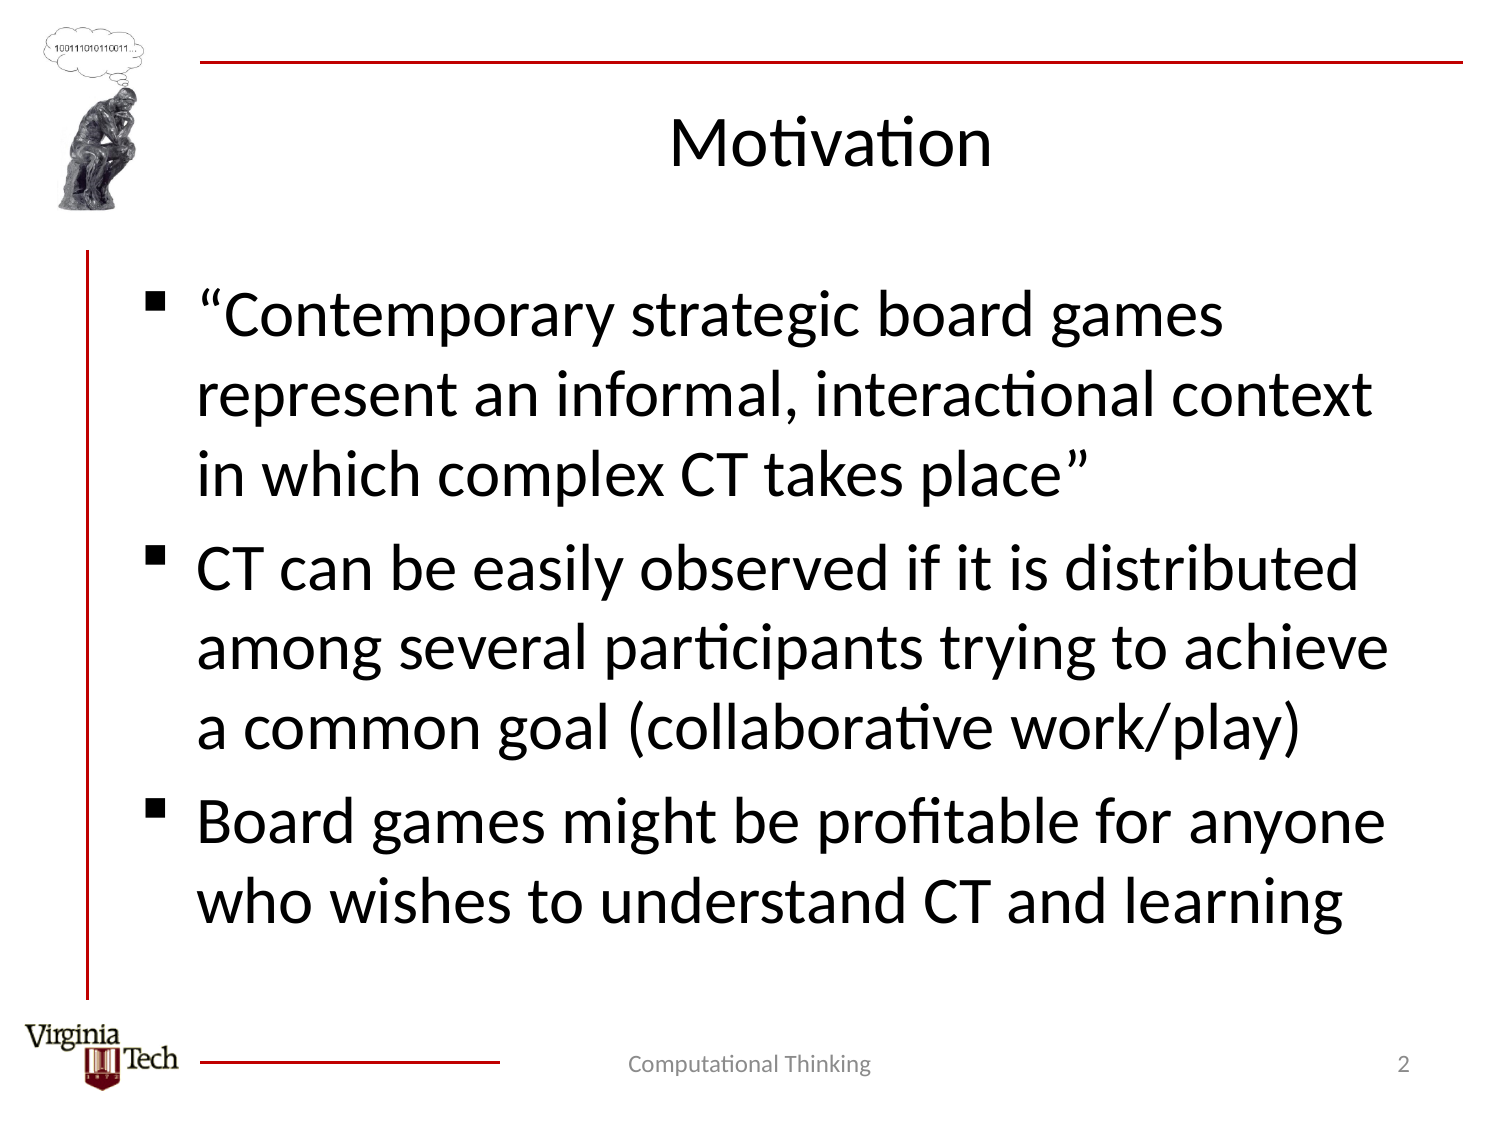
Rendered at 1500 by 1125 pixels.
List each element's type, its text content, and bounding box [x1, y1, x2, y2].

picture [37, 24, 150, 214]
title Motivation [200, 75, 1463, 200]
list “Contemporary strategic board games represent an informal, interactional context in which complex CT takes place” CT can be easily observed if it is distributed among several participants trying to achieve a common goal (collaborative work/play) Board games might be profitable for anyone who wishes to understand CT and learning [125, 262, 1425, 1005]
picture [24, 1024, 179, 1091]
slide_number 2 [1074, 1033, 1425, 1093]
footer Computational Thinking [512, 1033, 988, 1093]
